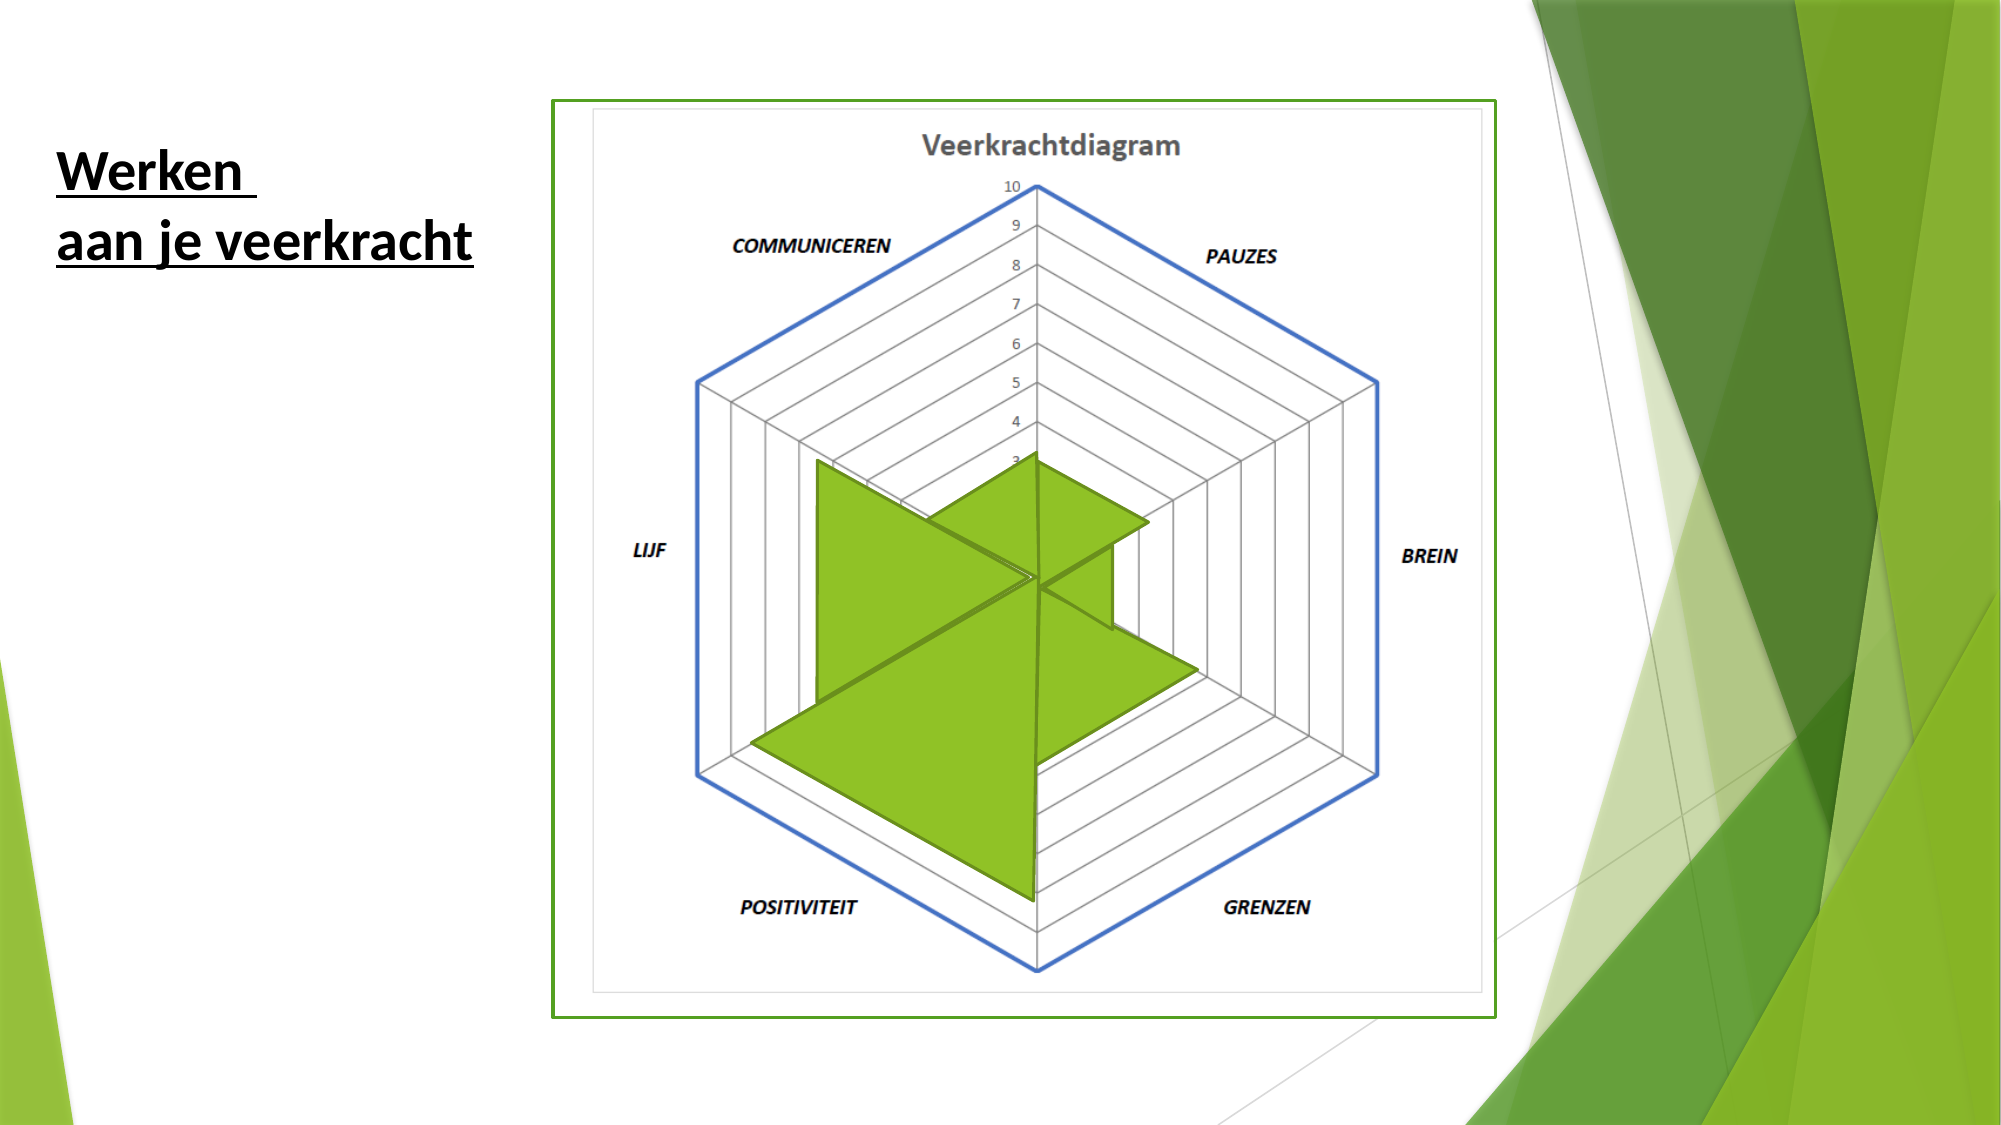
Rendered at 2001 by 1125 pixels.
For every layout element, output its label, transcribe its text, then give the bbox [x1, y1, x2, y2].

text_box Werken aan je veerkracht [41, 125, 525, 325]
picture [554, 101, 1495, 1017]
